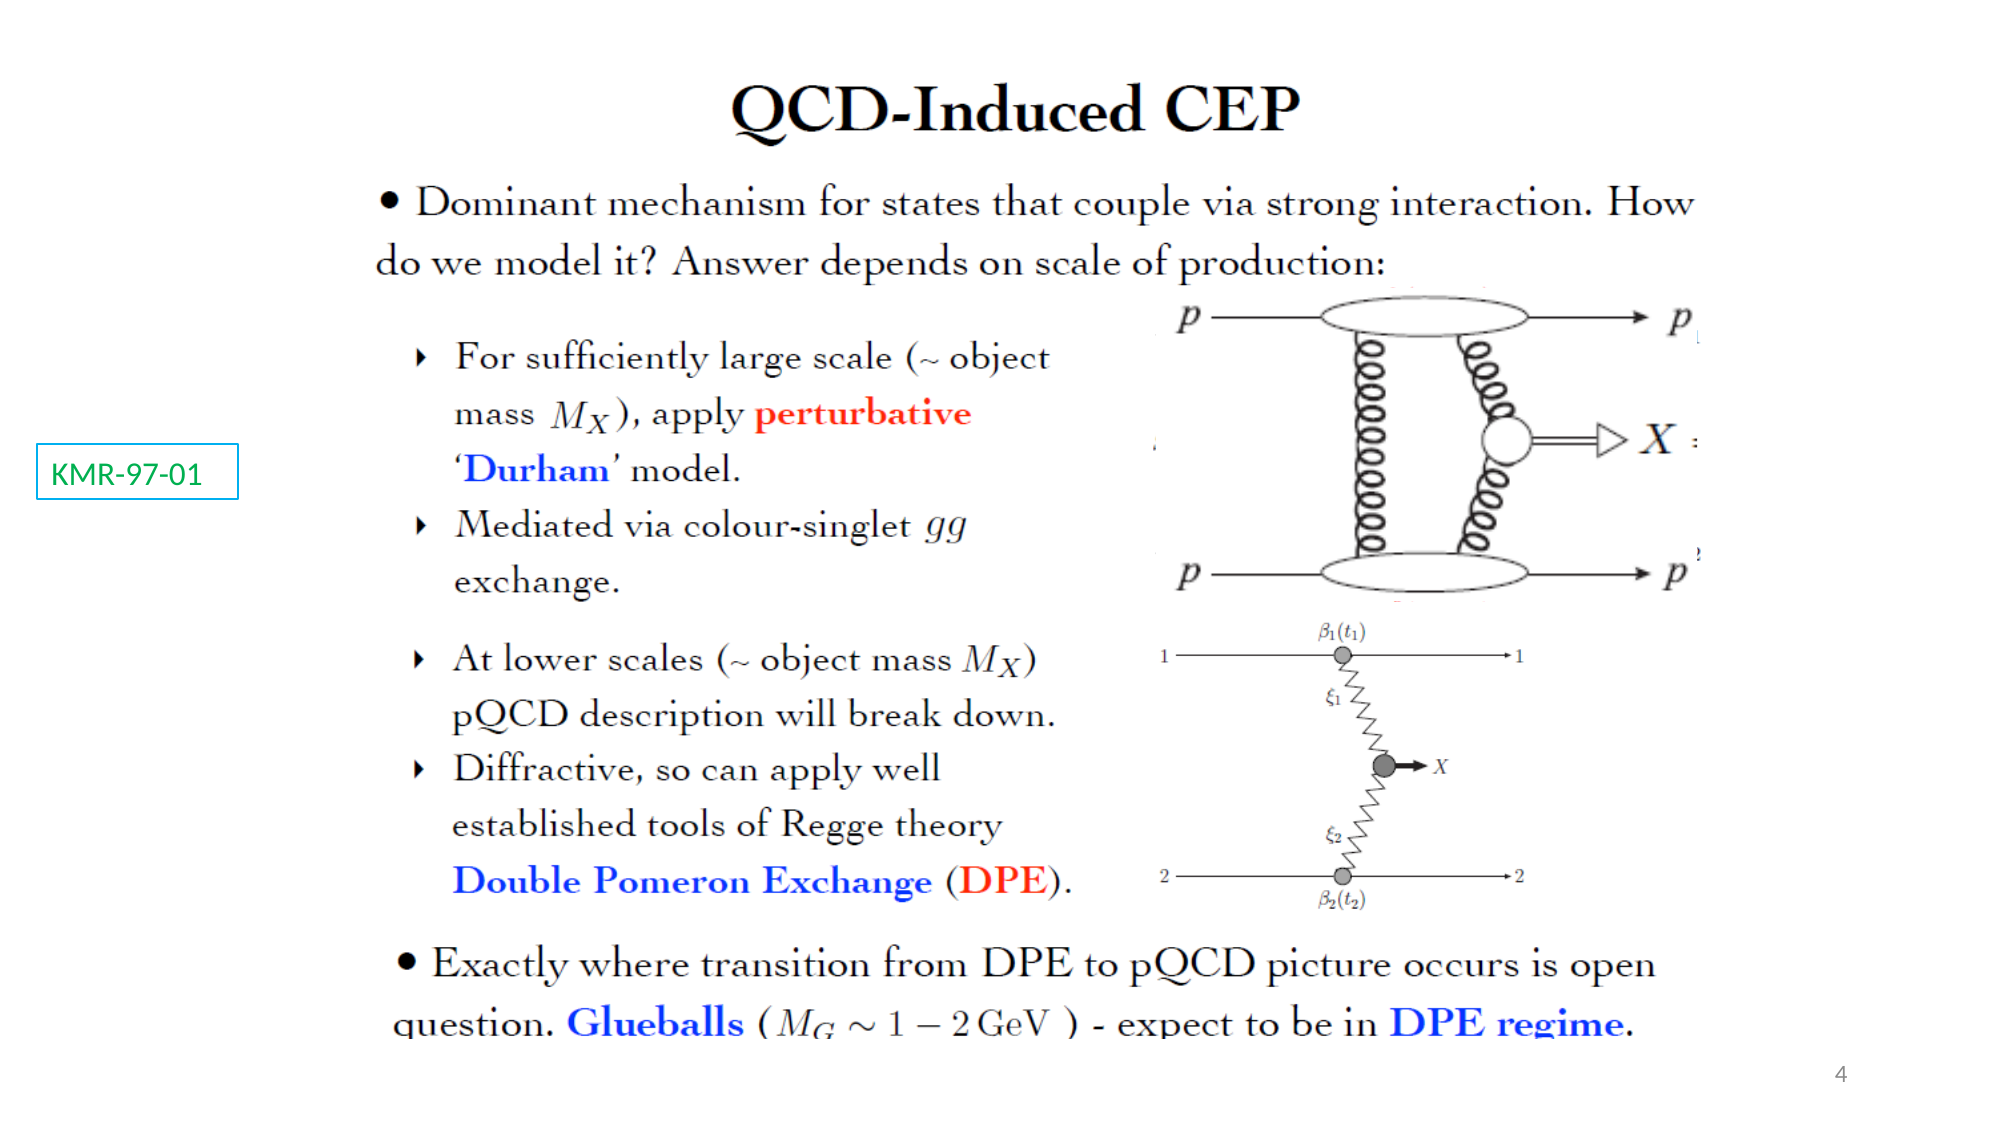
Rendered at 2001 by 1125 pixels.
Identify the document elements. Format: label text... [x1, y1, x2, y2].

picture [344, 51, 1716, 1039]
slide_number 4 [1412, 1042, 1863, 1103]
text_box KMR-97-01 [36, 444, 238, 500]
